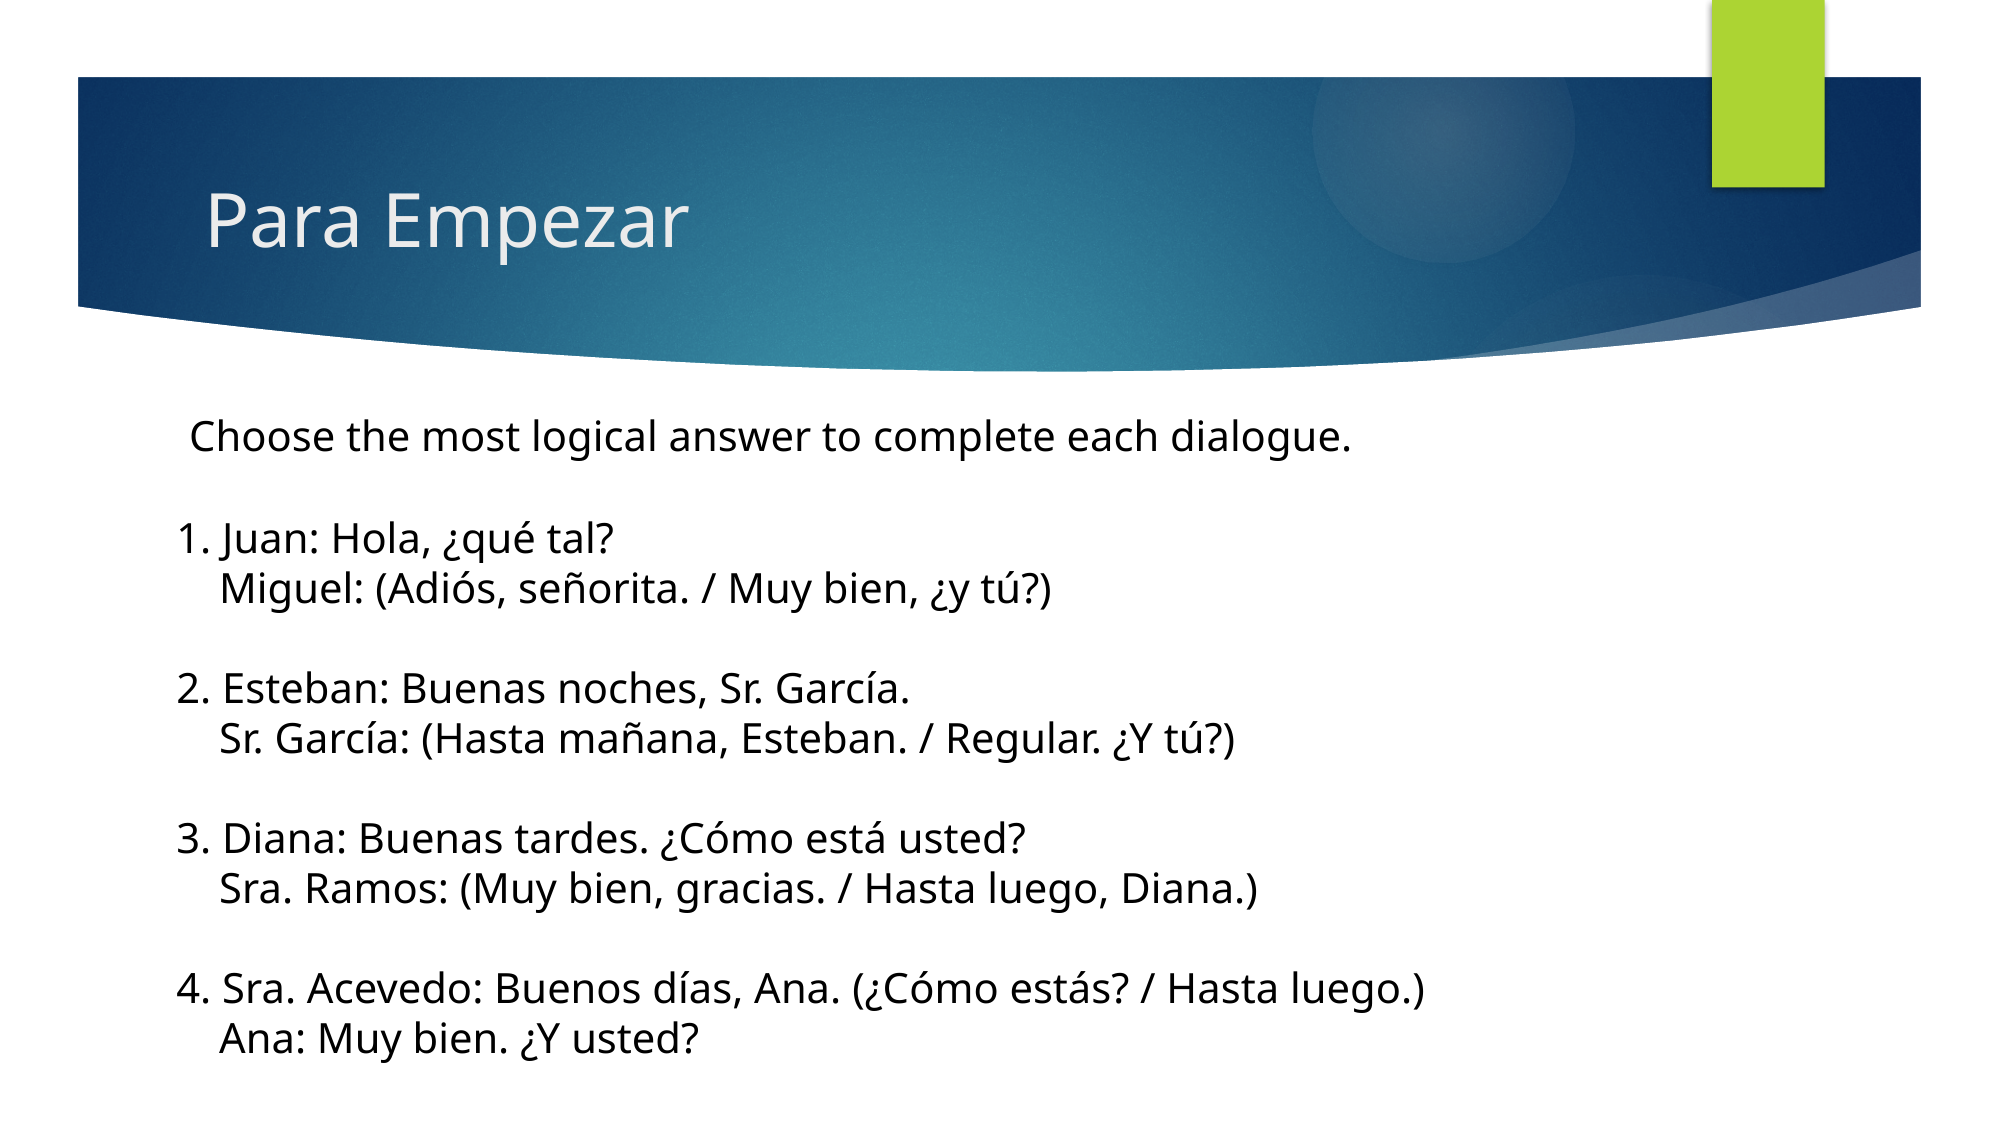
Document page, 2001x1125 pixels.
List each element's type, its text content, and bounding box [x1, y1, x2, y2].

text_box Choose the most logical answer to complete each dialogue. 1. Juan: Hola, ¿qué tal? Miguel: (Adiós, señorita. / Muy bien, ¿y tú?) 2. Esteban: Buenas noches, Sr. García. Sr. García: (Hasta mañana, Esteban. / Regular. ¿Y tú?) 3. Diana: Buenas tardes. ¿Cómo está usted? Sra. Ramos: (Muy bien, gracias. / Hasta luego, Diana.) 4. Sra. Acevedo: Buenos días, Ana. (¿Cómo estás? / Hasta luego.) Ana: Muy bien. ¿Y usted? [161, 393, 1861, 1070]
title Para Empezar [189, 159, 1627, 276]
